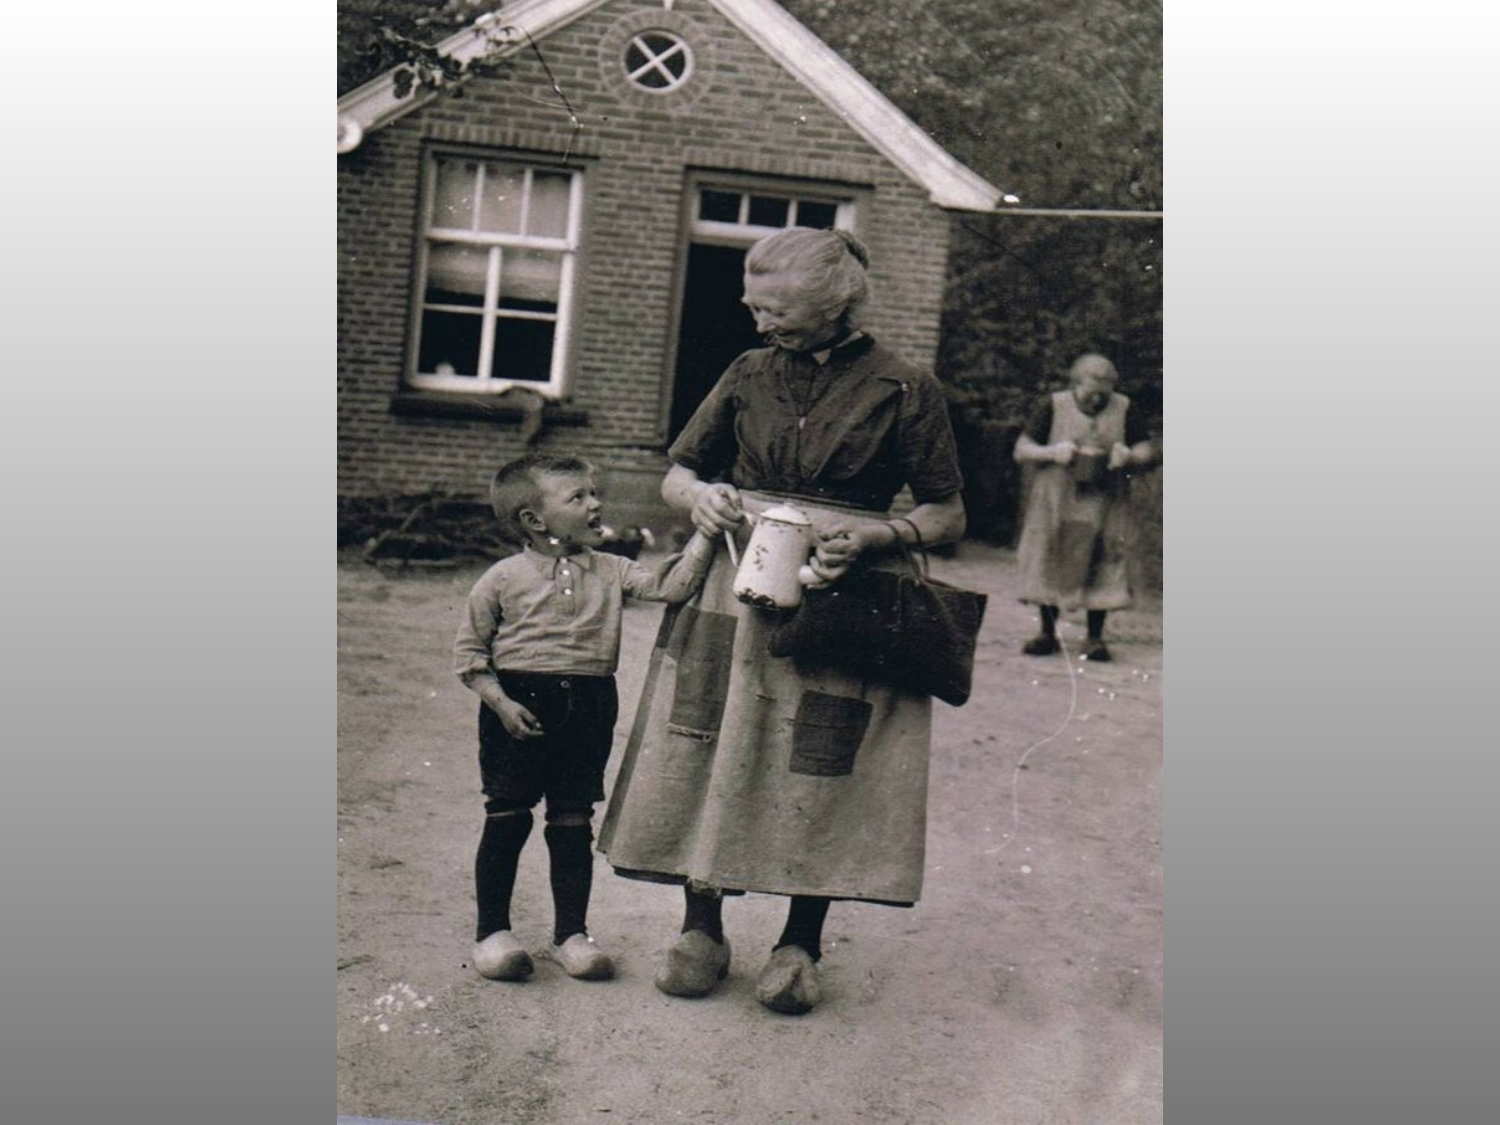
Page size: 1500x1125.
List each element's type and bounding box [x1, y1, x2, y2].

picture [337, 0, 1163, 1125]
